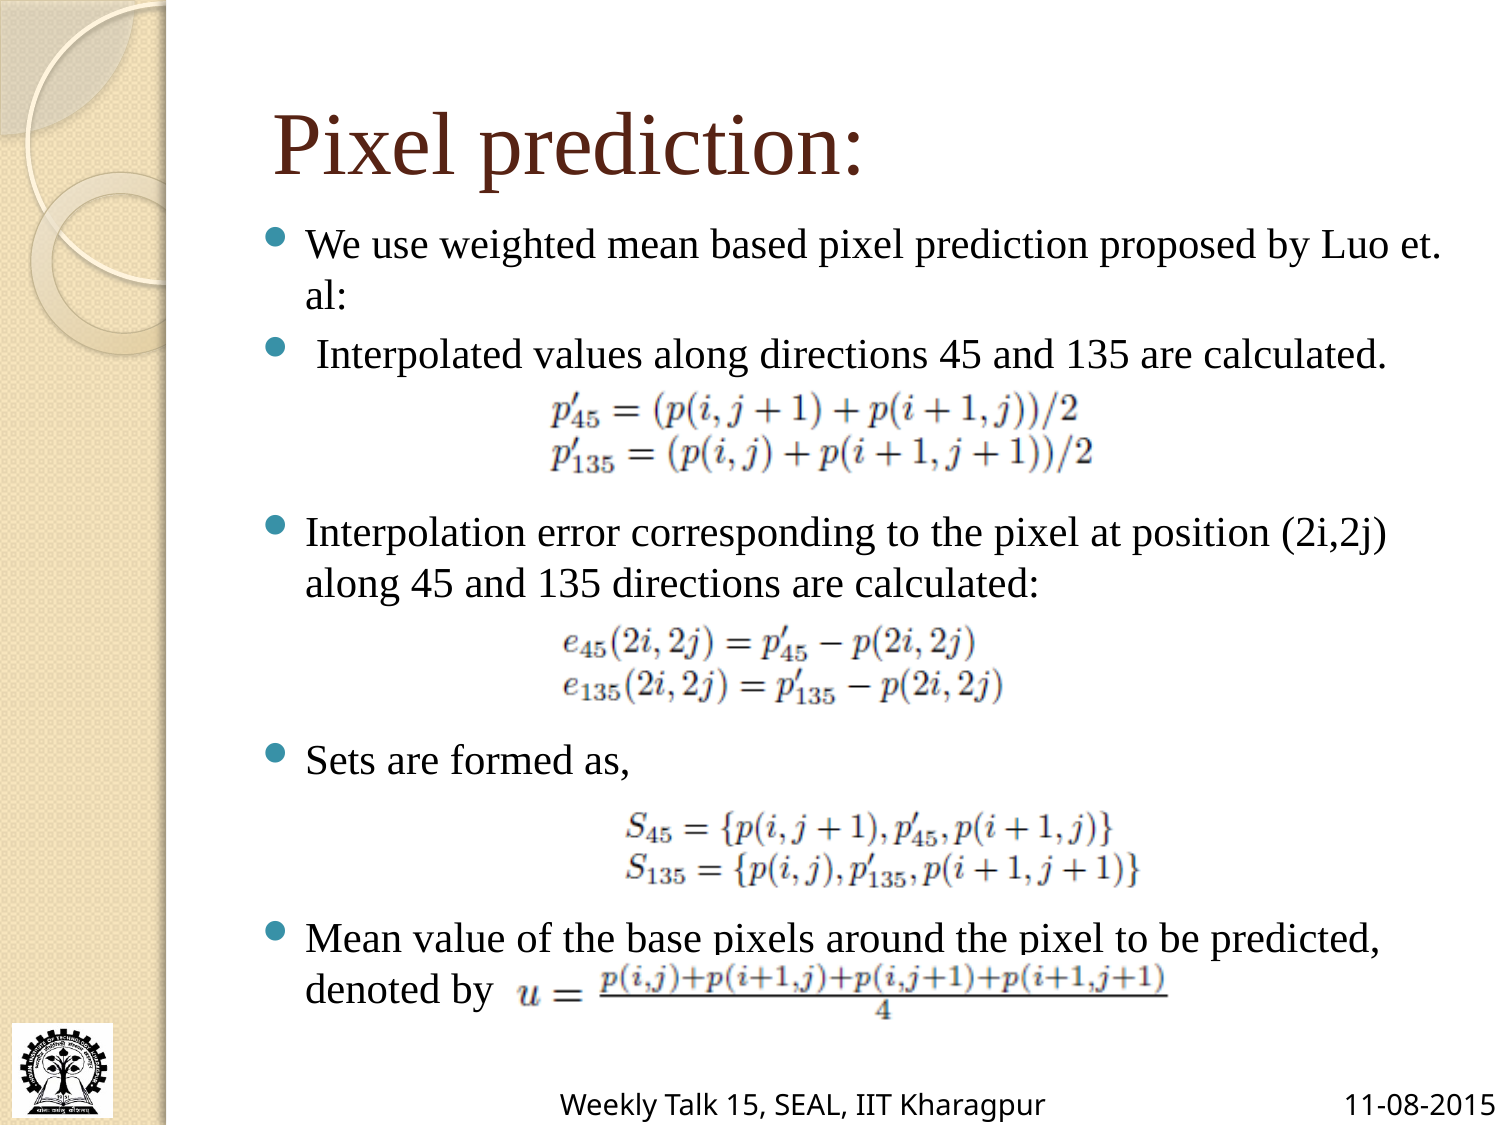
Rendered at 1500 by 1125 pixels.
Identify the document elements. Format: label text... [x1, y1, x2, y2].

picture [12, 1023, 113, 1118]
title Pixel prediction: [235, 45, 1466, 208]
picture [501, 955, 1200, 1031]
picture [608, 802, 1148, 904]
picture [509, 386, 1127, 495]
picture [540, 617, 1033, 727]
list We use weighted mean based pixel prediction proposed by Luo et. al: Interpolated values along directions 45 and 135 are calculated. Interpolation error corresponding to the pixel at position (2i,2j) along 45 and 135 directions are calculated: Sets are formed as, Mean value of the base pixels around the pixel to be predicted, denoted by u. [235, 208, 1466, 1025]
